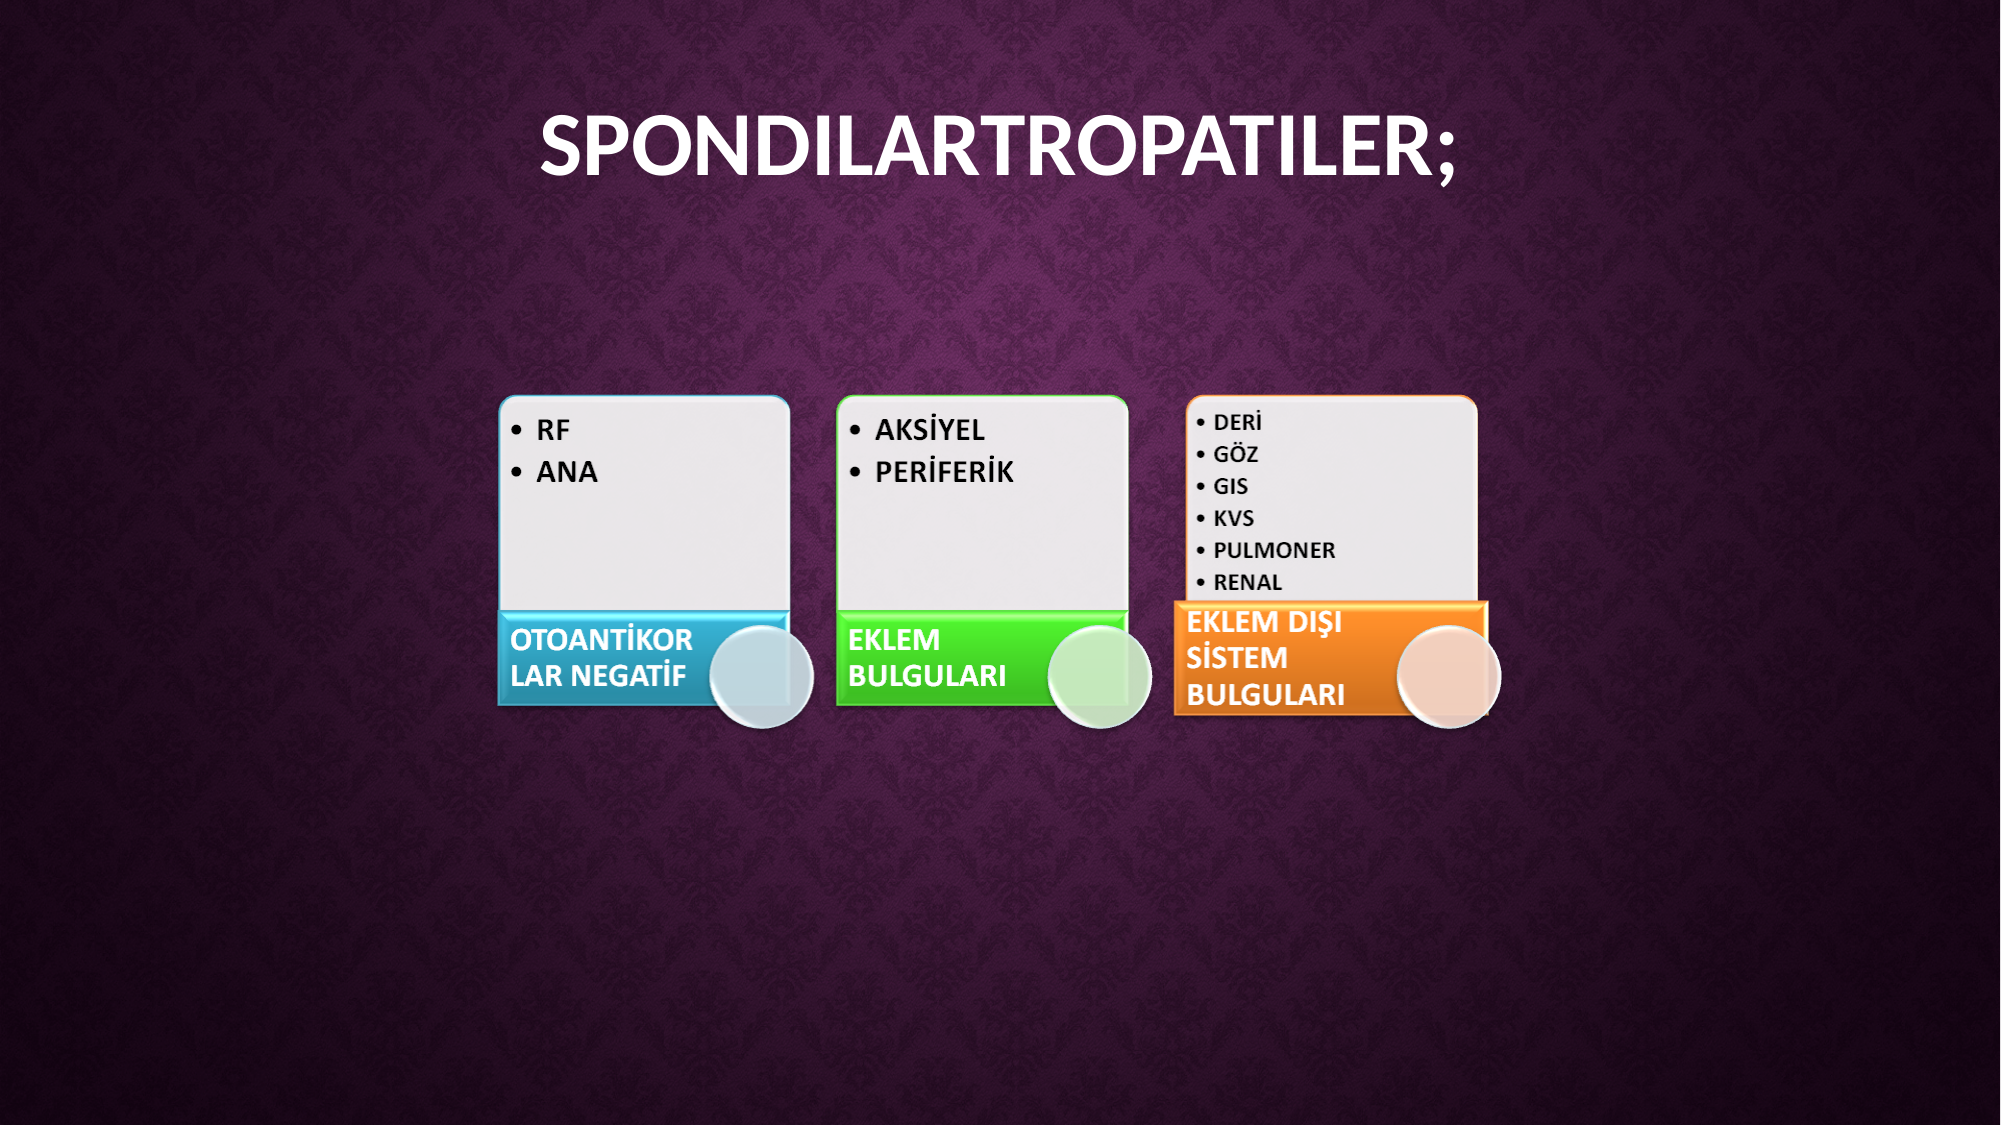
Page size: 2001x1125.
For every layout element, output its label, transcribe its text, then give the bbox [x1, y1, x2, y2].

picture [479, 227, 1510, 898]
title SPONDILARTROPATILER; [324, 45, 1675, 233]
